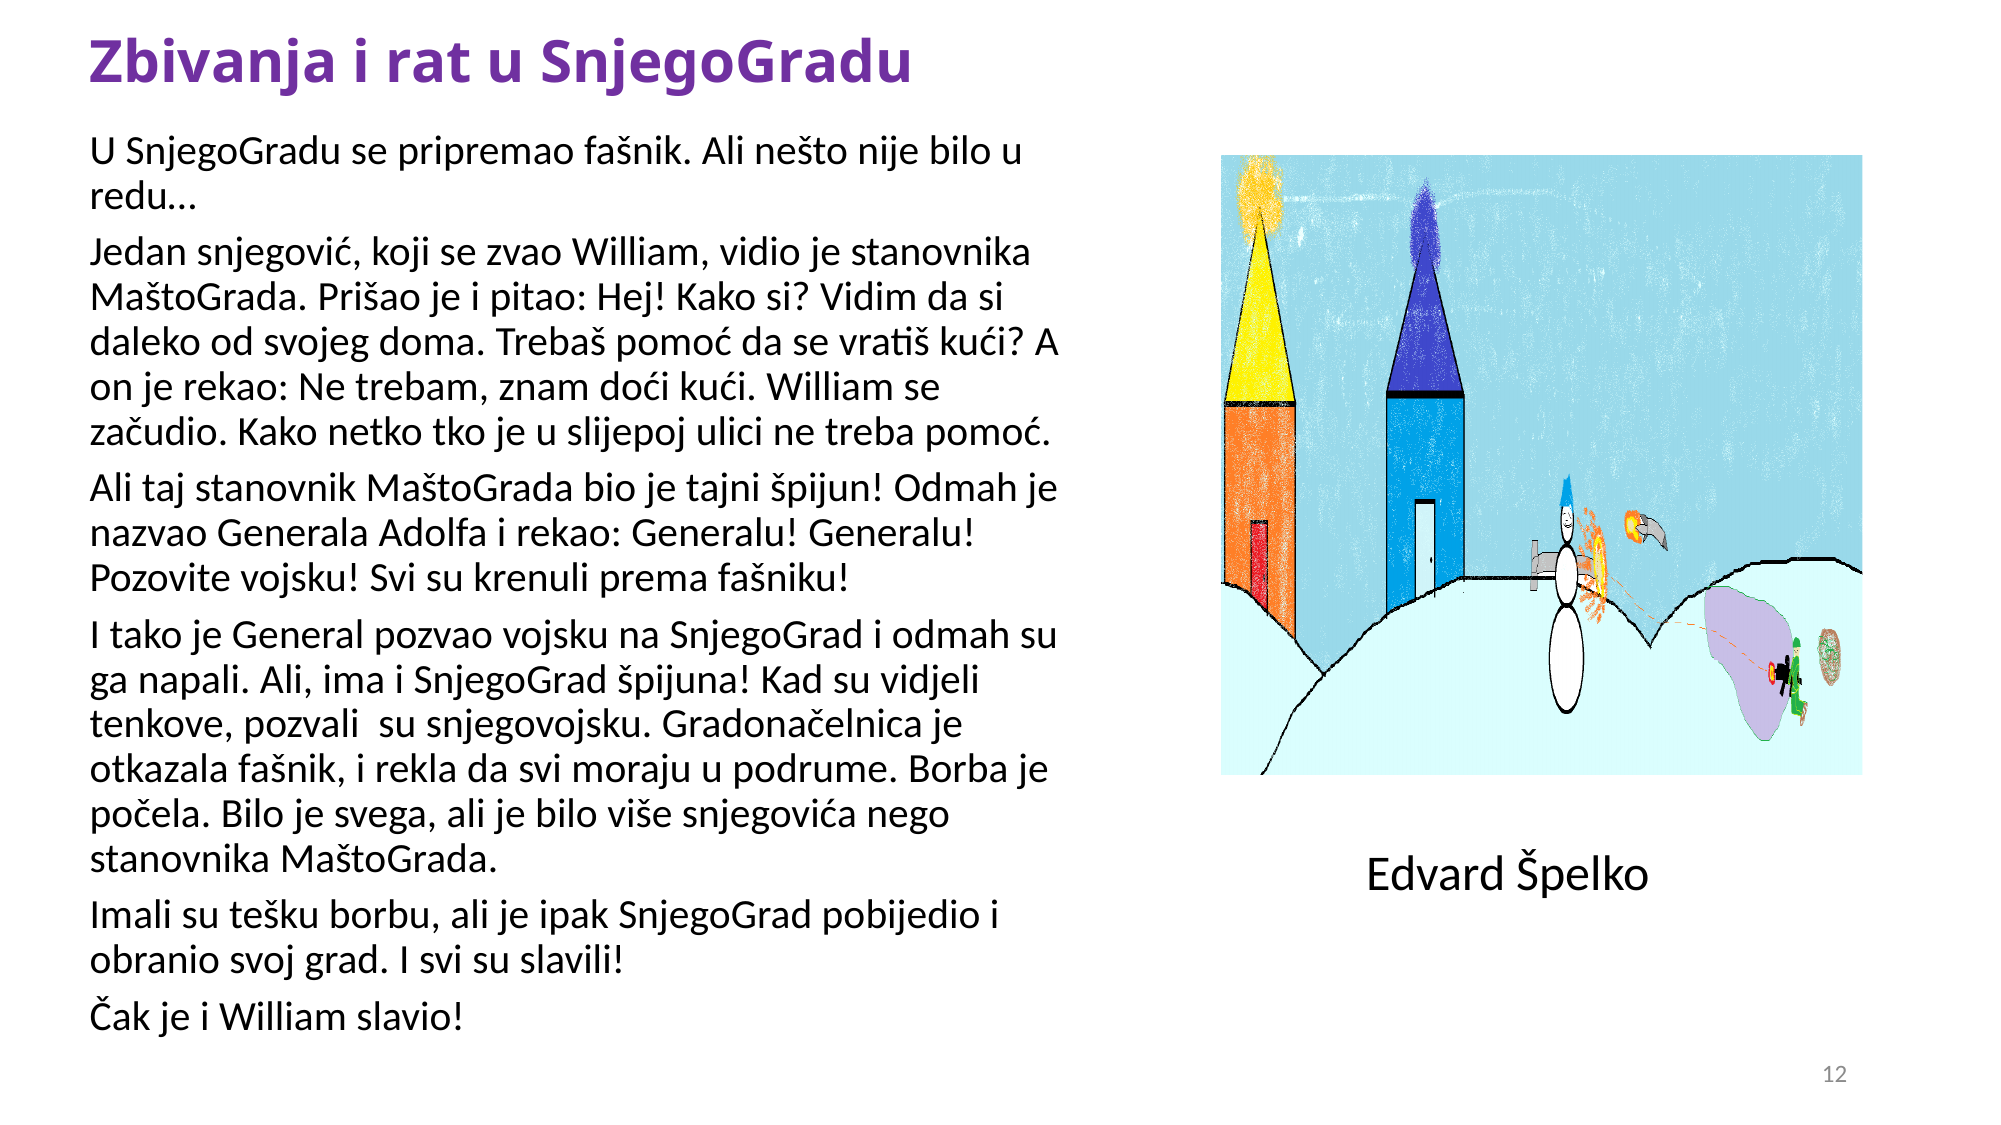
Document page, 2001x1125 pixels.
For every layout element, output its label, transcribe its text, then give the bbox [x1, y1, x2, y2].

list U SnjegoGradu se pripremao fašnik. Ali nešto nije bilo u redu… Jedan snjegović, koji se zvao William, vidio je stanovnika MaštoGrada. Prišao je i pitao: Hej! Kako si? Vidim da si daleko od svojeg doma. Trebaš pomoć da se vratiš kući? A on je rekao: Ne trebam, znam doći kući. William se začudio. Kako netko tko je u slijepoj ulici ne treba pomoć. Ali taj stanovnik MaštoGrada bio je tajni špijun! Odmah je nazvao Generala Adolfa i rekao: Generalu! Generalu! Pozovite vojsku! Svi su krenuli prema fašniku! I tako je General pozvao vojsku na SnjegoGrad i odmah su ga napali. Ali, ima i SnjegoGrad špijuna! Kad su vidjeli tenkove, pozvali su snjegovojsku. Gradonačelnica je otkazala fašnik, i rekla da svi moraju u podrume. Borba je počela. Bilo je svega, ali je bilo više snjegovića nego stanovnika MaštoGrada. Imali su tešku borbu, ali je ipak SnjegoGrad pobijedio i obranio svoj grad. I svi su slavili! Čak je i William slavio! [74, 121, 1102, 1061]
picture [1220, 155, 1863, 775]
text_box Edvard Špelko [1351, 832, 1813, 908]
slide_number 12 [1412, 1042, 1863, 1103]
title Zbivanja i rat u SnjegoGradu [74, 37, 1725, 91]
